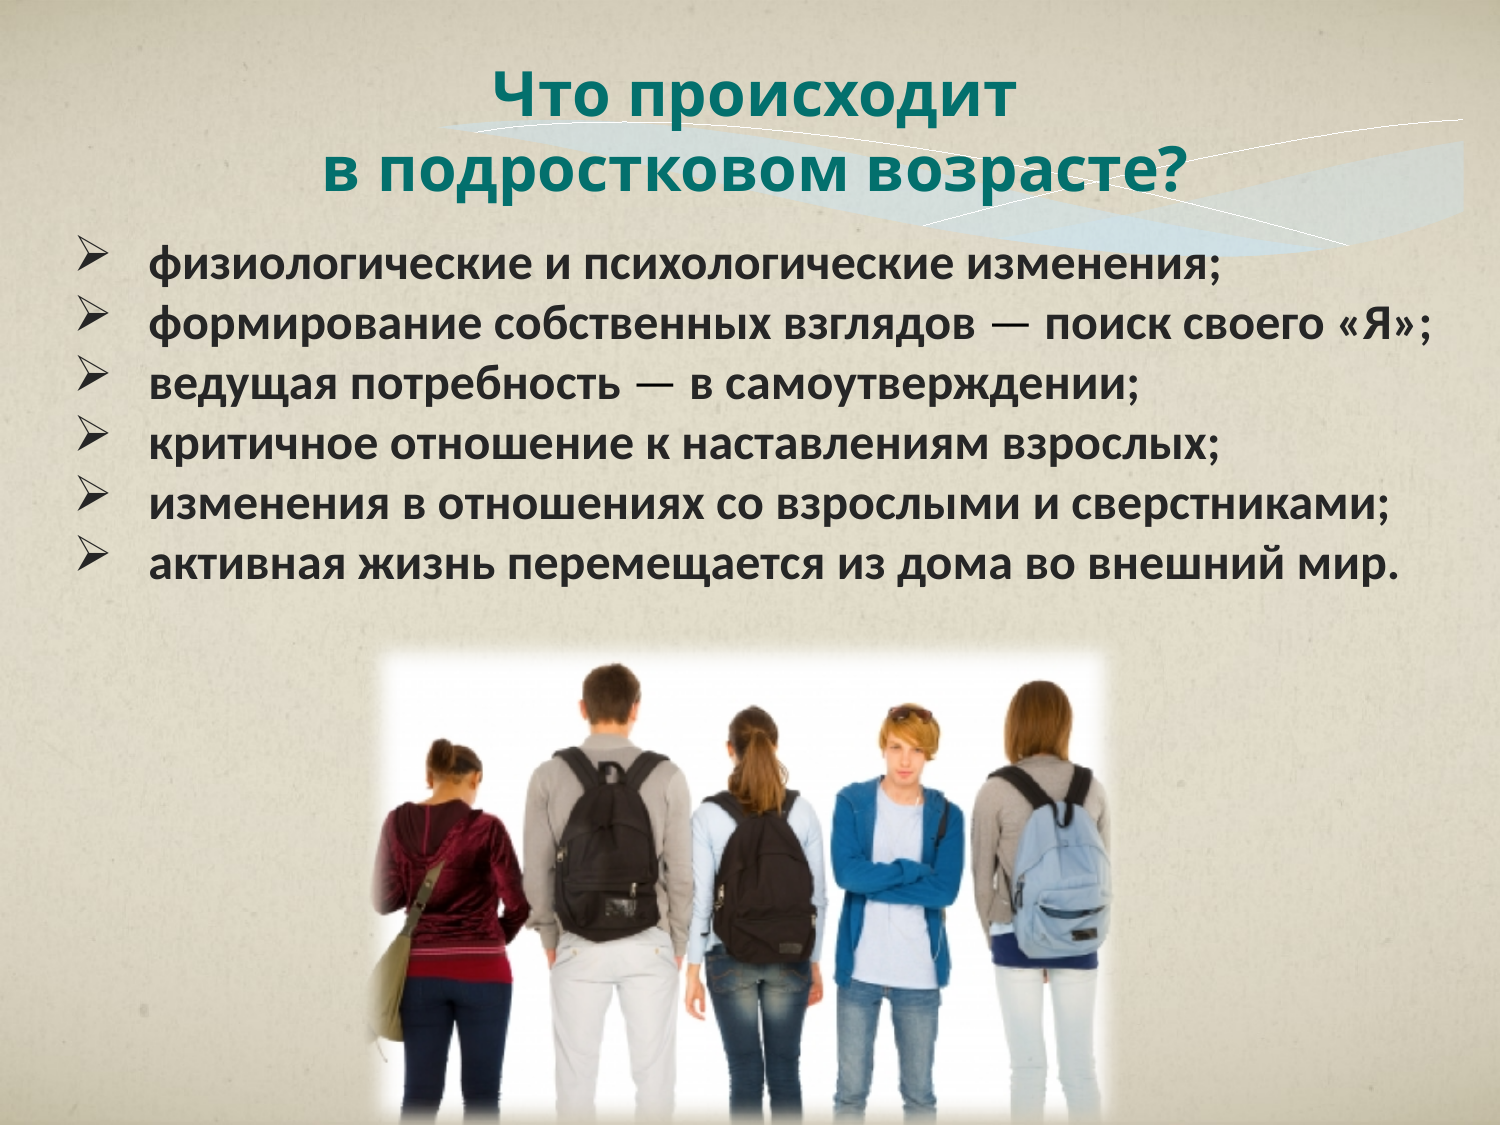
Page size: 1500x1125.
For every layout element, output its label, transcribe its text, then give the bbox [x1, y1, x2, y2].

text_box Что происходит в подростковом возрасте? [35, 46, 1477, 212]
picture [0, 0, 1500, 1125]
text_box физиологические и психологические изменения; формирование собственных взглядов — поиск своего «Я»; ведущая потребность — в самоутверждении; критичное отношение к наставлениям взрослых; изменения в отношениях со взрослыми и сверстниками; активная жизнь перемещается из дома во внешний мир. [58, 222, 1465, 598]
